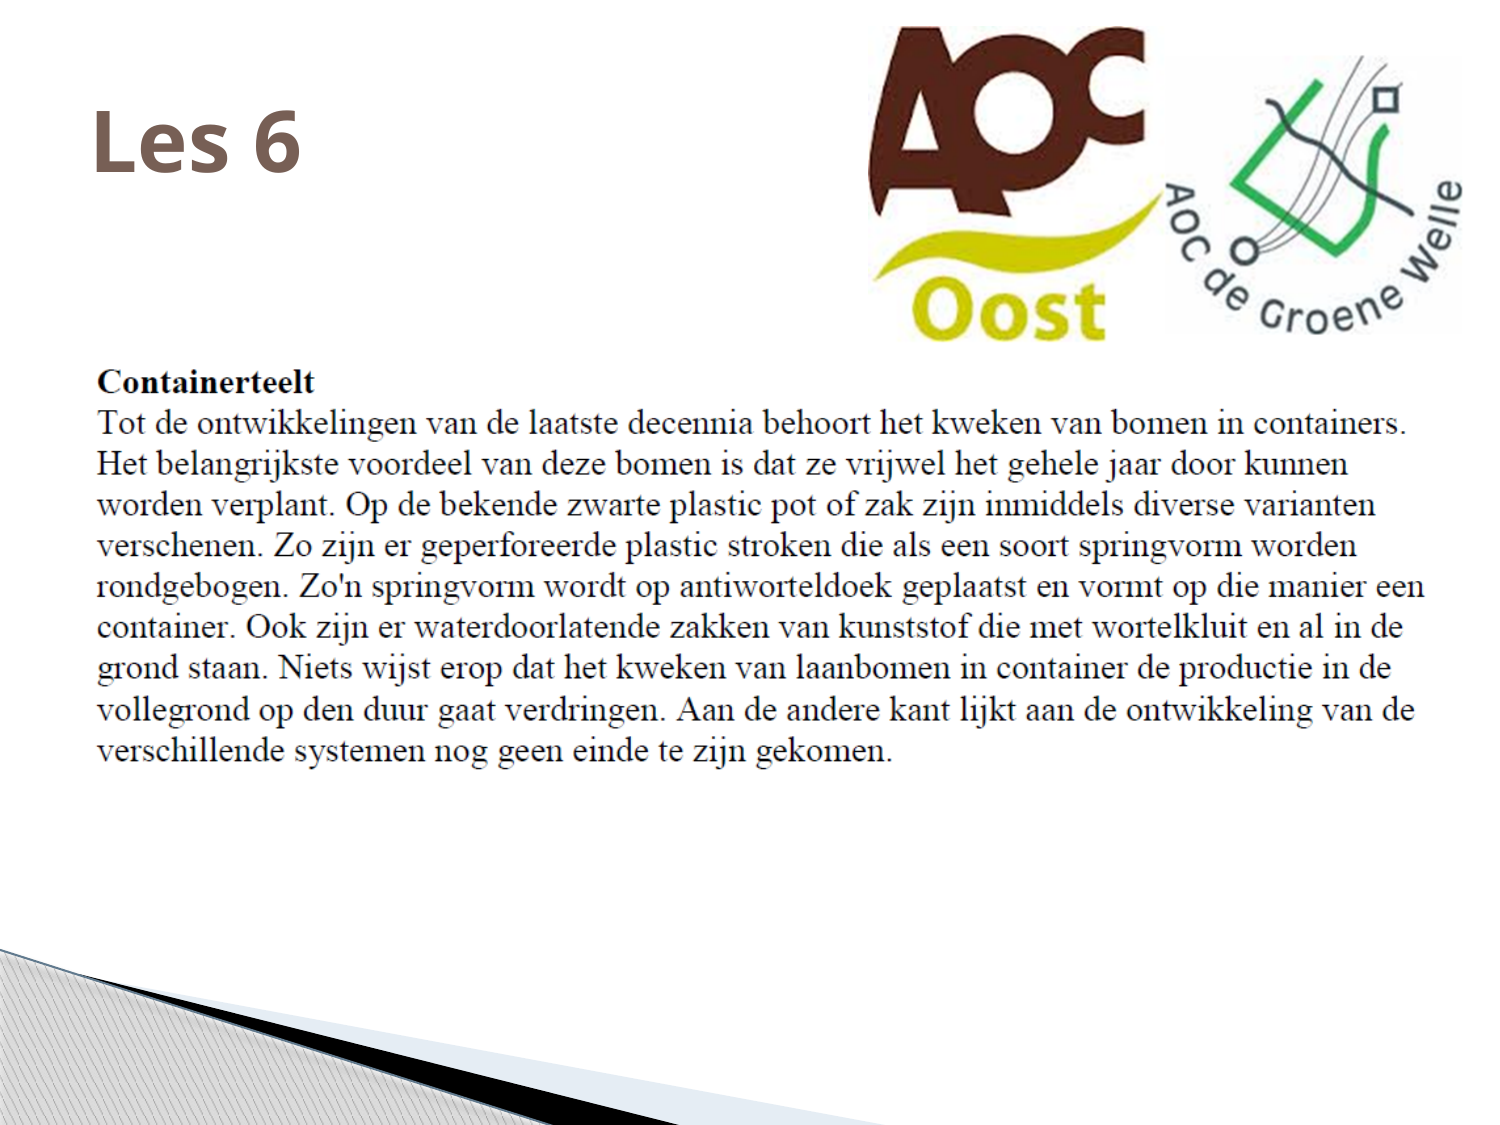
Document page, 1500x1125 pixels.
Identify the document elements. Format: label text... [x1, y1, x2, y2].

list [88, 363, 1439, 772]
picture [867, 26, 1473, 365]
title Les 6 [75, 45, 862, 233]
